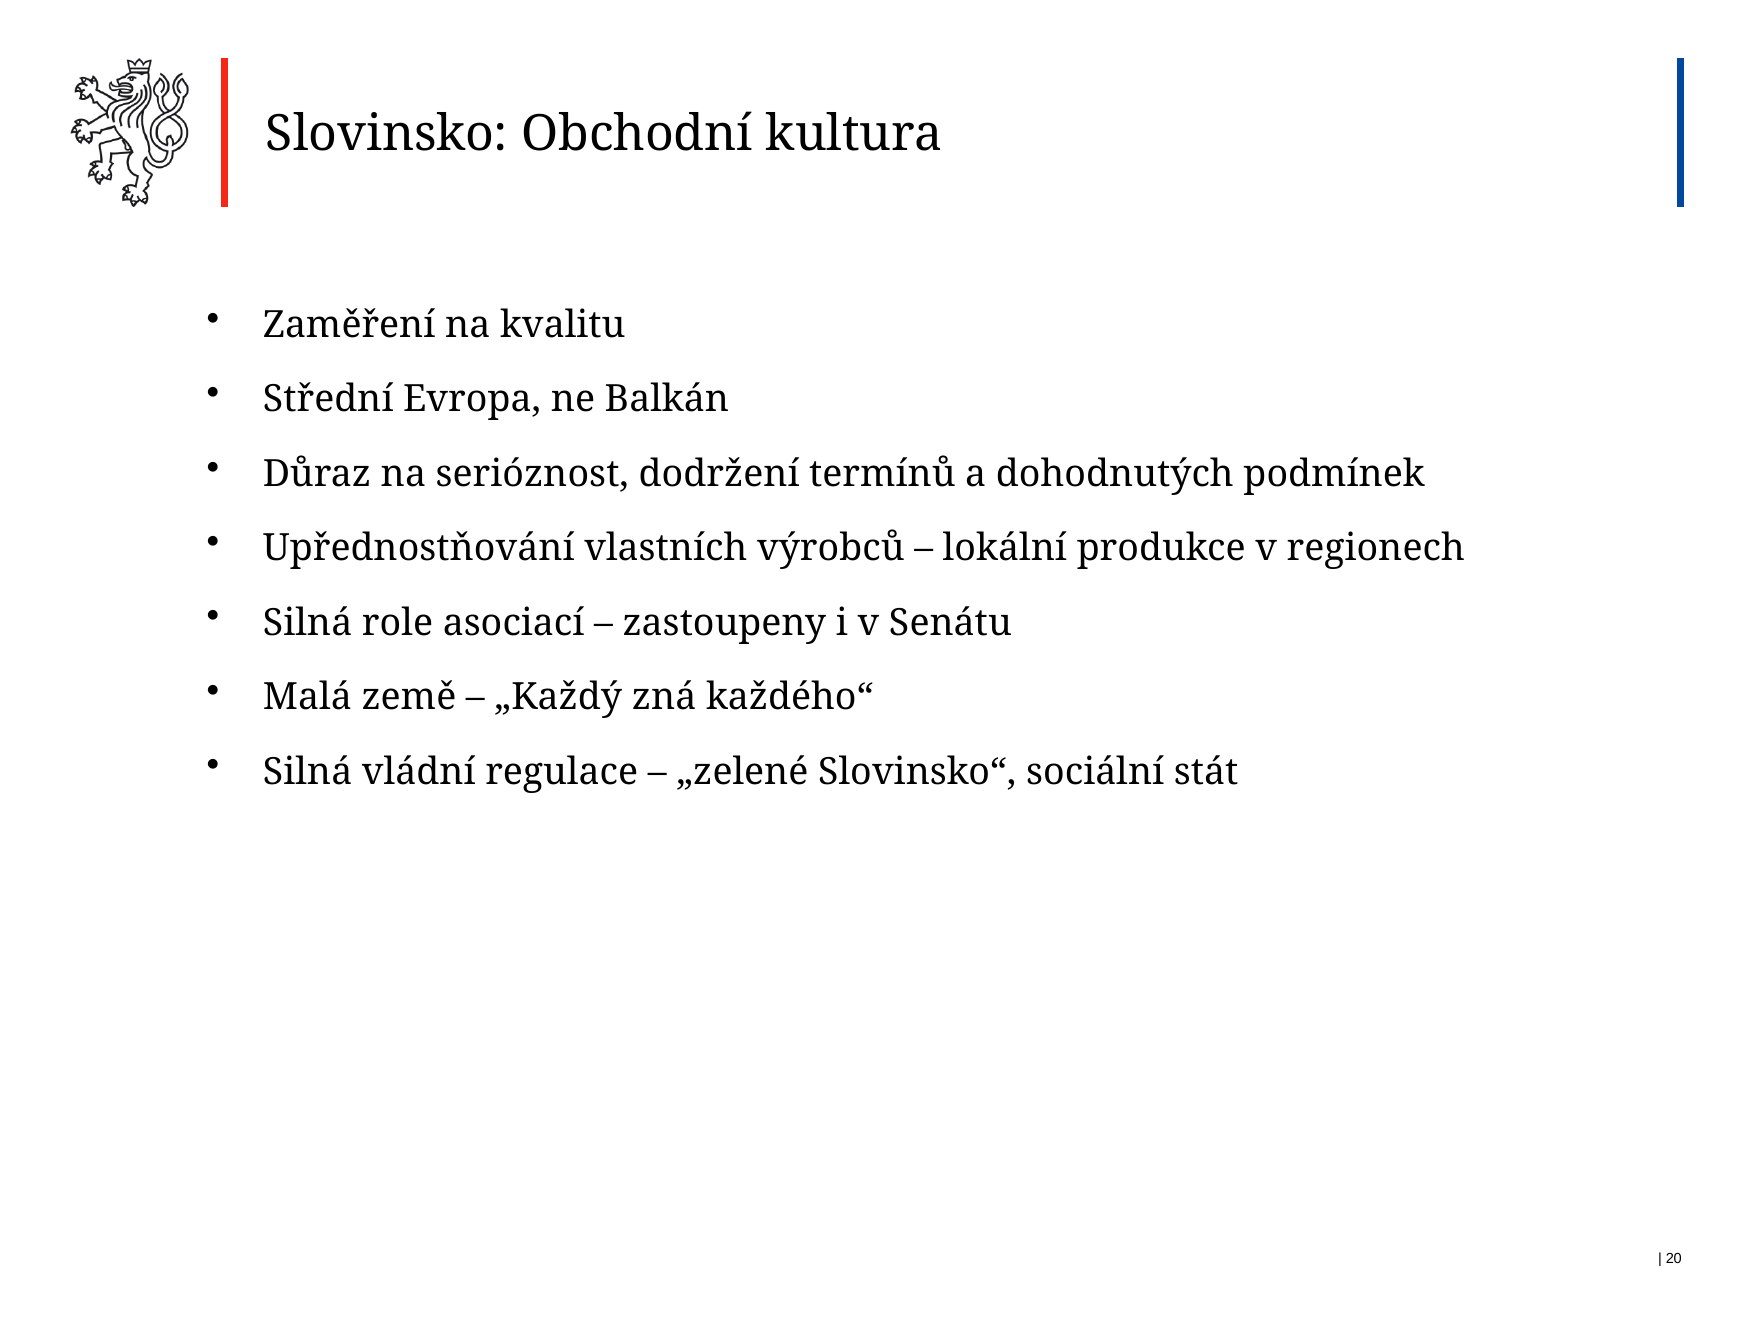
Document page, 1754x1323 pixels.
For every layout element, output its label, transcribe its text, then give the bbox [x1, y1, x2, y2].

picture [221, 58, 228, 207]
picture [70, 58, 189, 207]
list Slovinsko: Obchodní kultura [265, 59, 1684, 207]
text_box Zaměření na kvalitu Střední Evropa, ne Balkán Důraz na serióznost, dodržení termínů a dohodnutých podmínek Upřednostňování vlastních výrobců – lokální produkce v regionech Silná role asociací – zastoupeny i v Senátu Malá země – „Každý zná každého“ Silná vládní regulace – „zelené Slovinsko“, sociální stát [206, 295, 1714, 1265]
